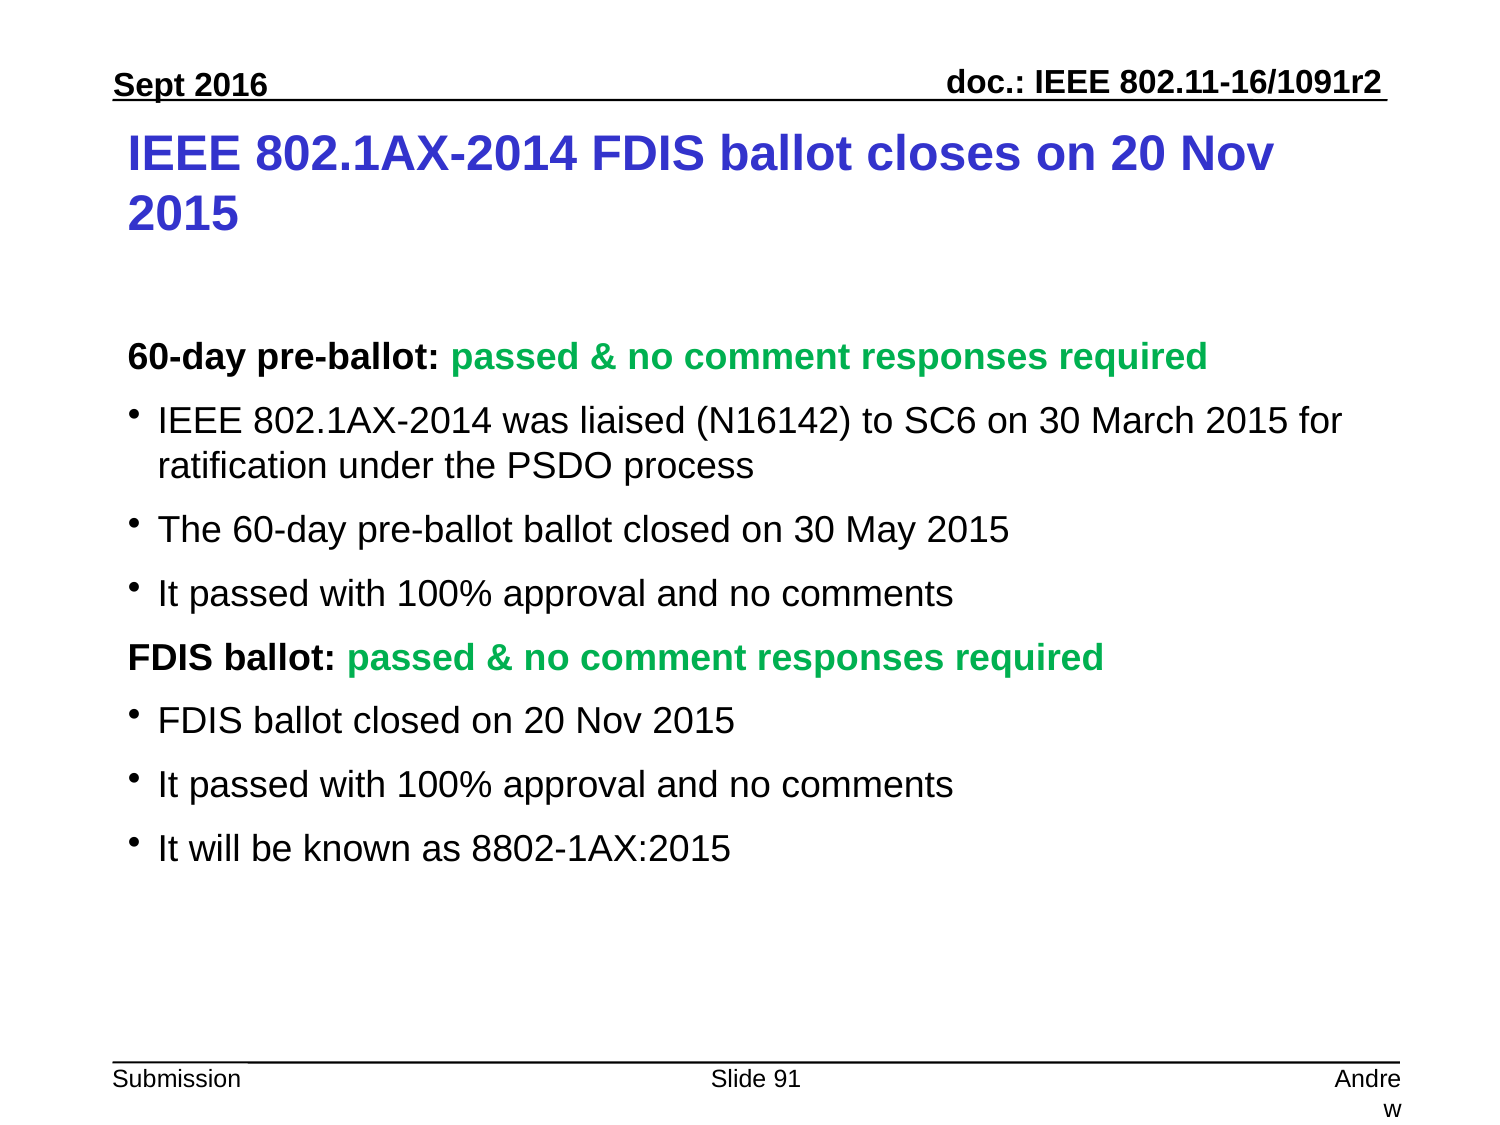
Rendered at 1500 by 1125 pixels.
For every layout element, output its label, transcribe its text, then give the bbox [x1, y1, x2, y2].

title IEEE 802.1AX-2014 FDIS ballot closes on 20 Nov 2015 [112, 112, 1388, 288]
slide_number Slide 91 [709, 1061, 803, 1093]
list 60-day pre-ballot: passed & no comment responses required IEEE 802.1AX-2014 was liaised (N16142) to SC6 on 30 March 2015 for ratification under the PSDO process The 60-day pre-ballot ballot closed on 30 May 2015 It passed with 100% approval and no comments FDIS ballot: passed & no comment responses required FDIS ballot closed on 20 Nov 2015 It passed with 100% approval and no comments It will be known as 8802-1AX:2015 [112, 324, 1388, 1000]
footer Andrew Myles, Cisco [1320, 1061, 1402, 1093]
